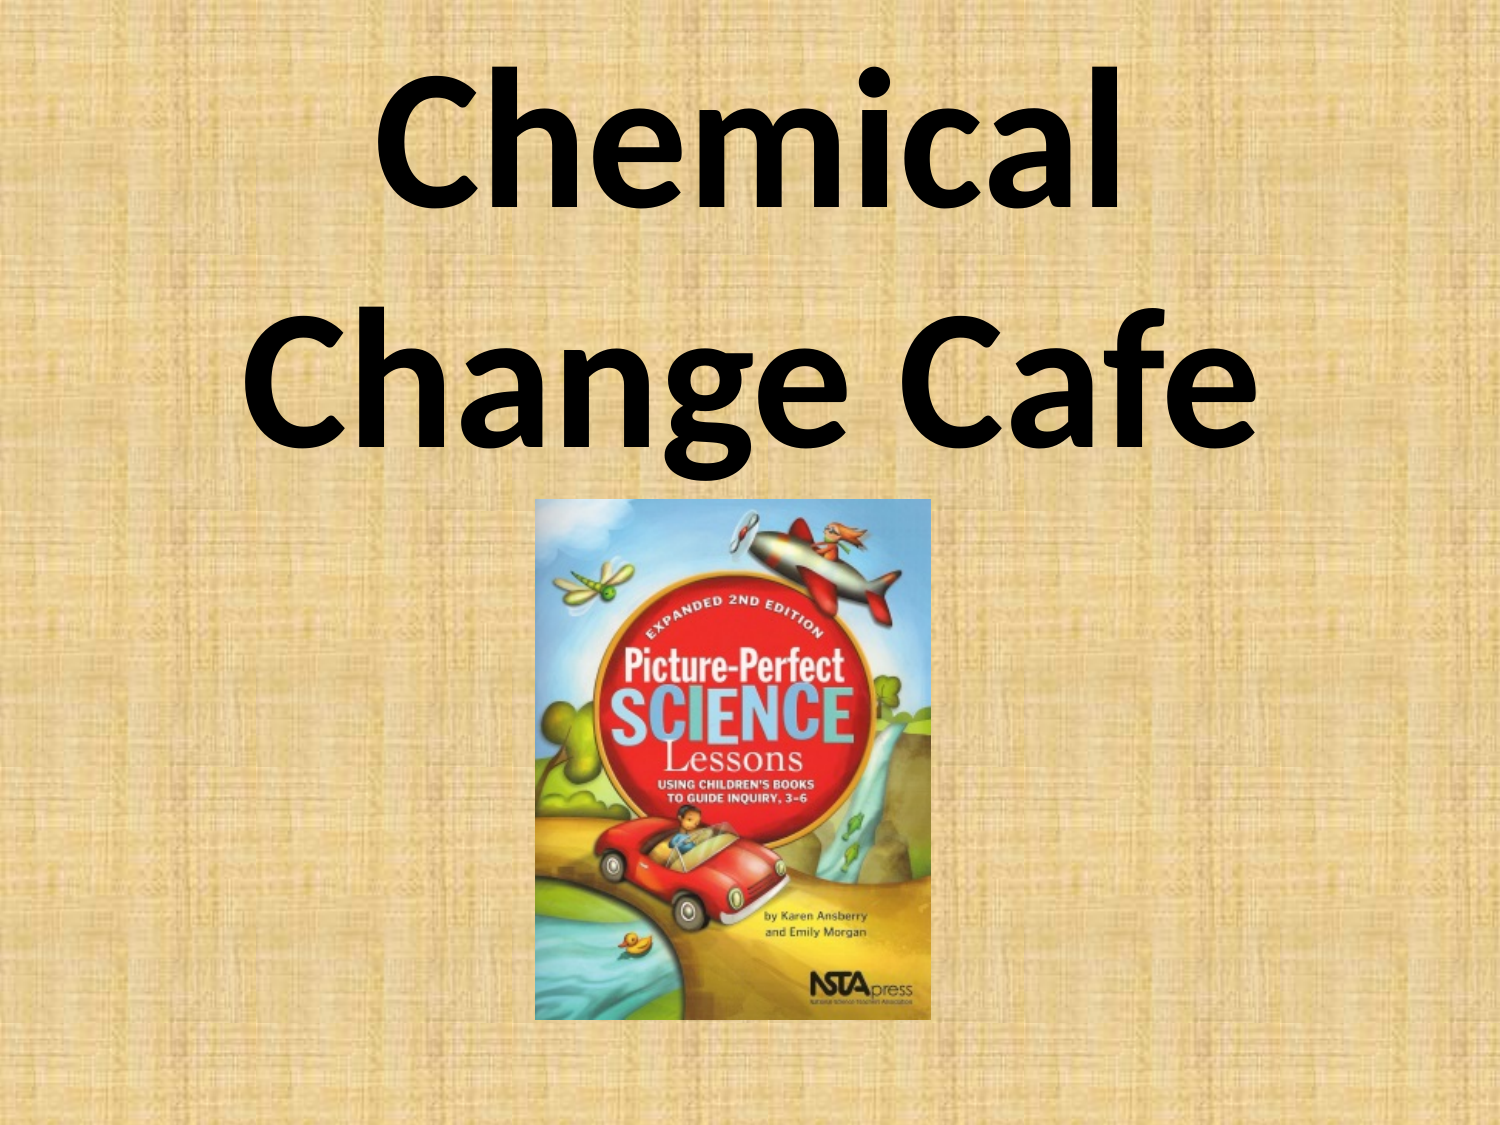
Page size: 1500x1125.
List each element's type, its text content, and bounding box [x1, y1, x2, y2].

picture [0, 0, 1500, 1125]
title Chemical Change Cafe [225, 50, 1280, 445]
